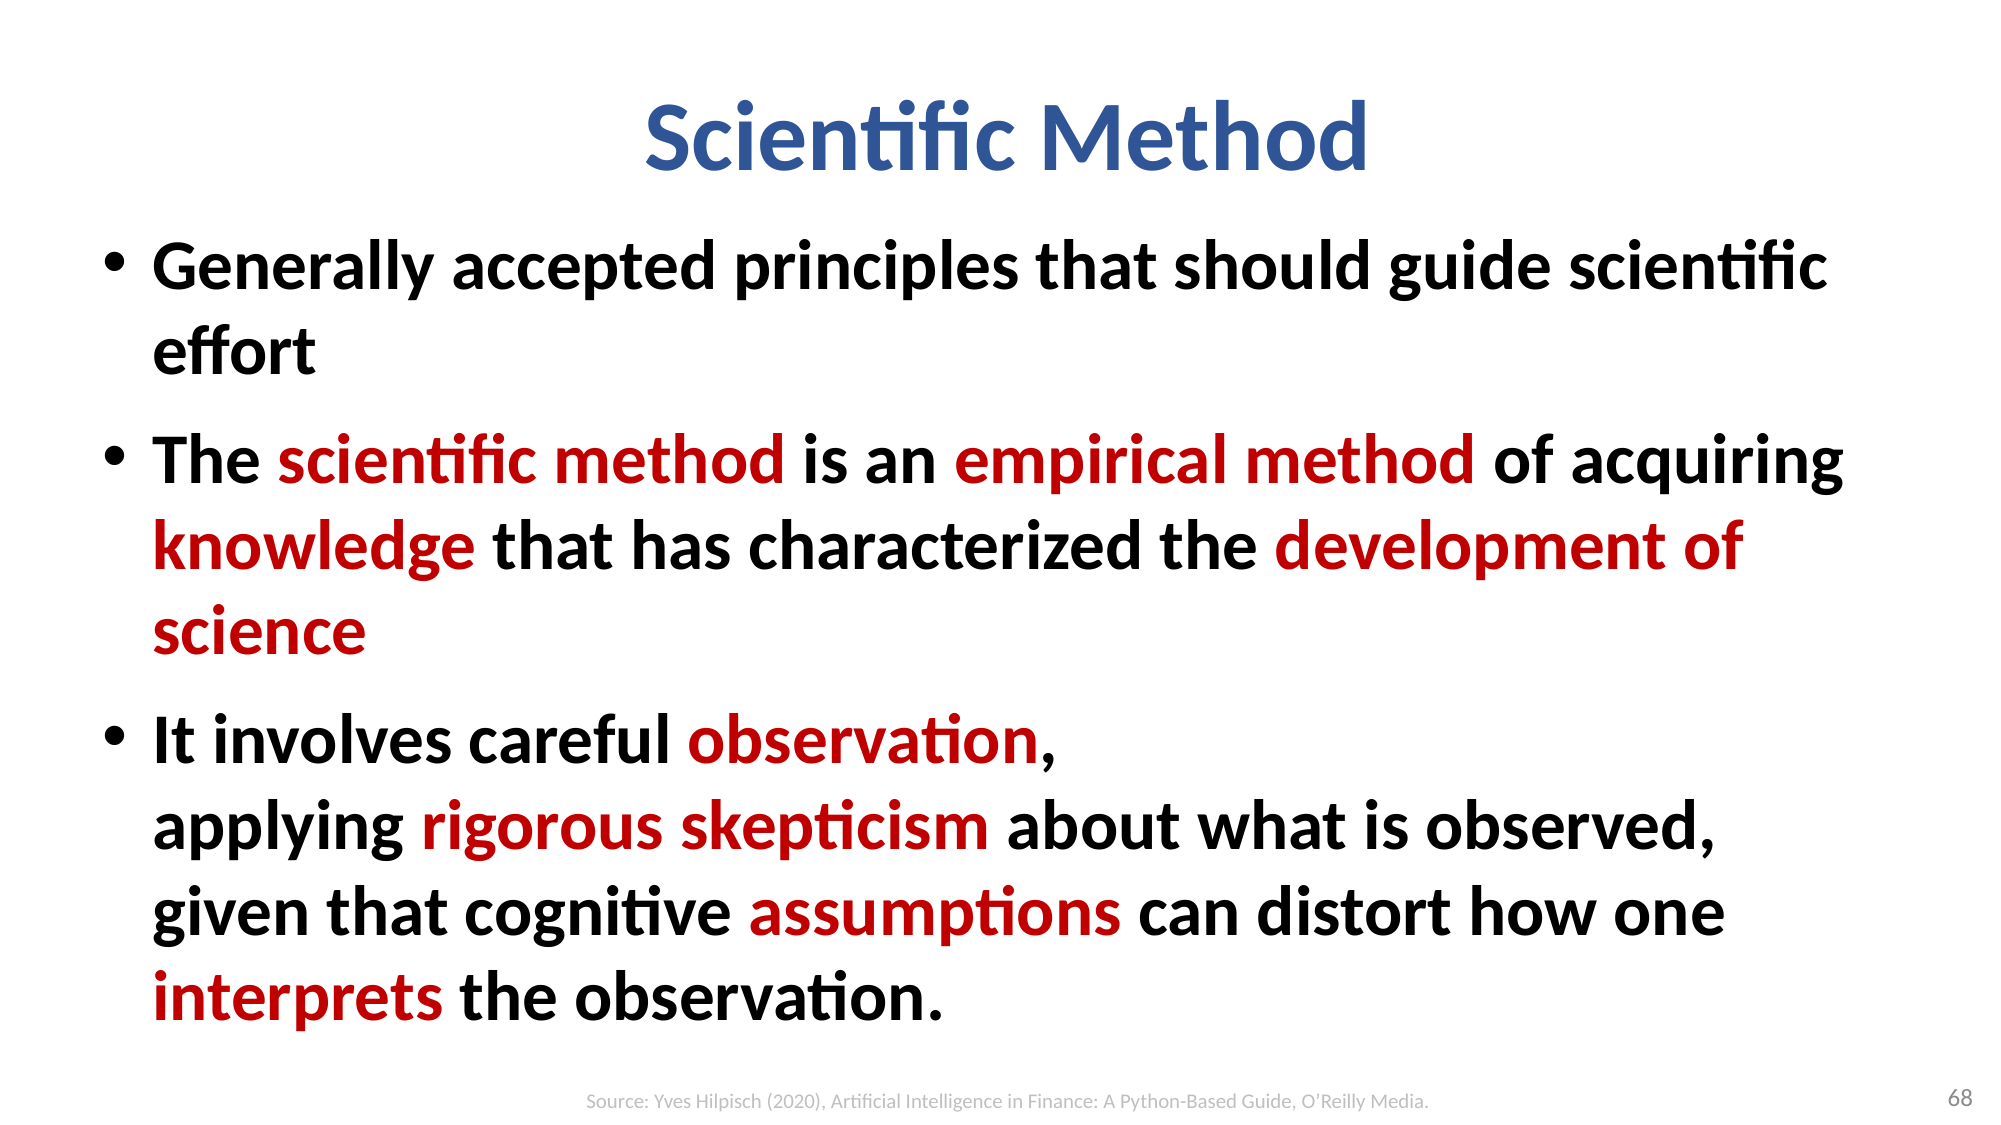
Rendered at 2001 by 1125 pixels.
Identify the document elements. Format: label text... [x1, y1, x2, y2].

slide_number 68 [1830, 1076, 1989, 1116]
title Scientific Method [87, 22, 1929, 210]
text_box Source: Yves Hilpisch (2020), Artificial Intelligence in Finance: A Python-Based Guide, O’Reilly Media. [316, 1079, 1700, 1120]
list Generally accepted principles that should guide scientific effort The scientific method is an empirical method of acquiring knowledge that has characterized the development of science It involves careful observation, applying rigorous skepticism about what is observed, given that cognitive assumptions can distort how one interprets the observation. [87, 210, 1929, 1043]
